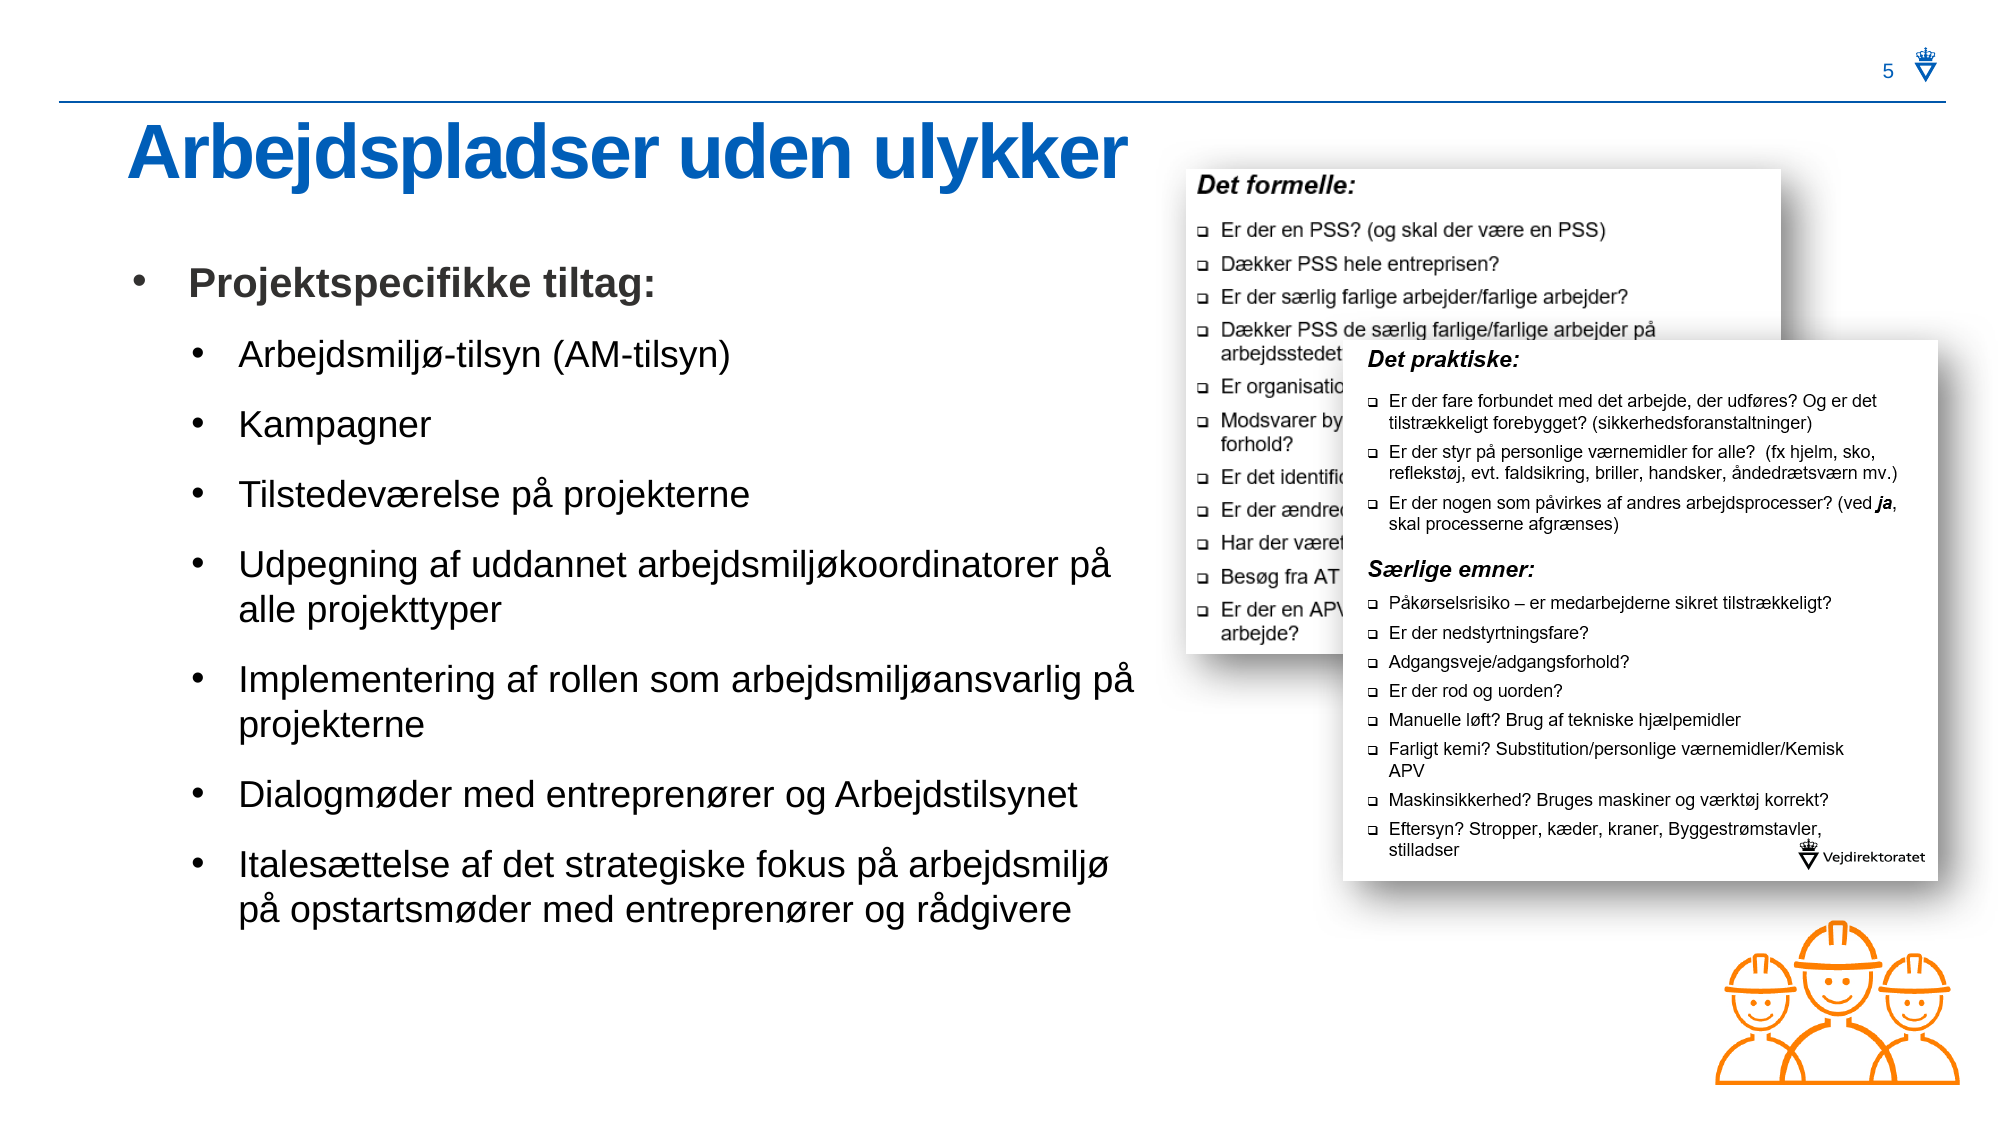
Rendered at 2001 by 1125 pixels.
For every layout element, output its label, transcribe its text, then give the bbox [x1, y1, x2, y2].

slide_number 5 [1838, 56, 1895, 85]
title Arbejdspladser uden ulykker [126, 113, 1868, 222]
list Projektspecifikke tiltag: Arbejdsmiljø-tilsyn (AM-tilsyn) Kampagner Tilstedeværelse på projekterne Udpegning af uddannet arbejdsmiljøkoordinatorer på alle projekttyper Implementering af rollen som arbejdsmiljøansvarlig på projekterne Dialogmøder med entreprenører og Arbejdstilsynet Italesættelse af det strategiske fokus på arbejdsmiljø på opstartsmøder med entreprenører og rådgivere [132, 255, 1143, 1014]
picture [1186, 169, 1938, 881]
picture [1705, 909, 1973, 1104]
